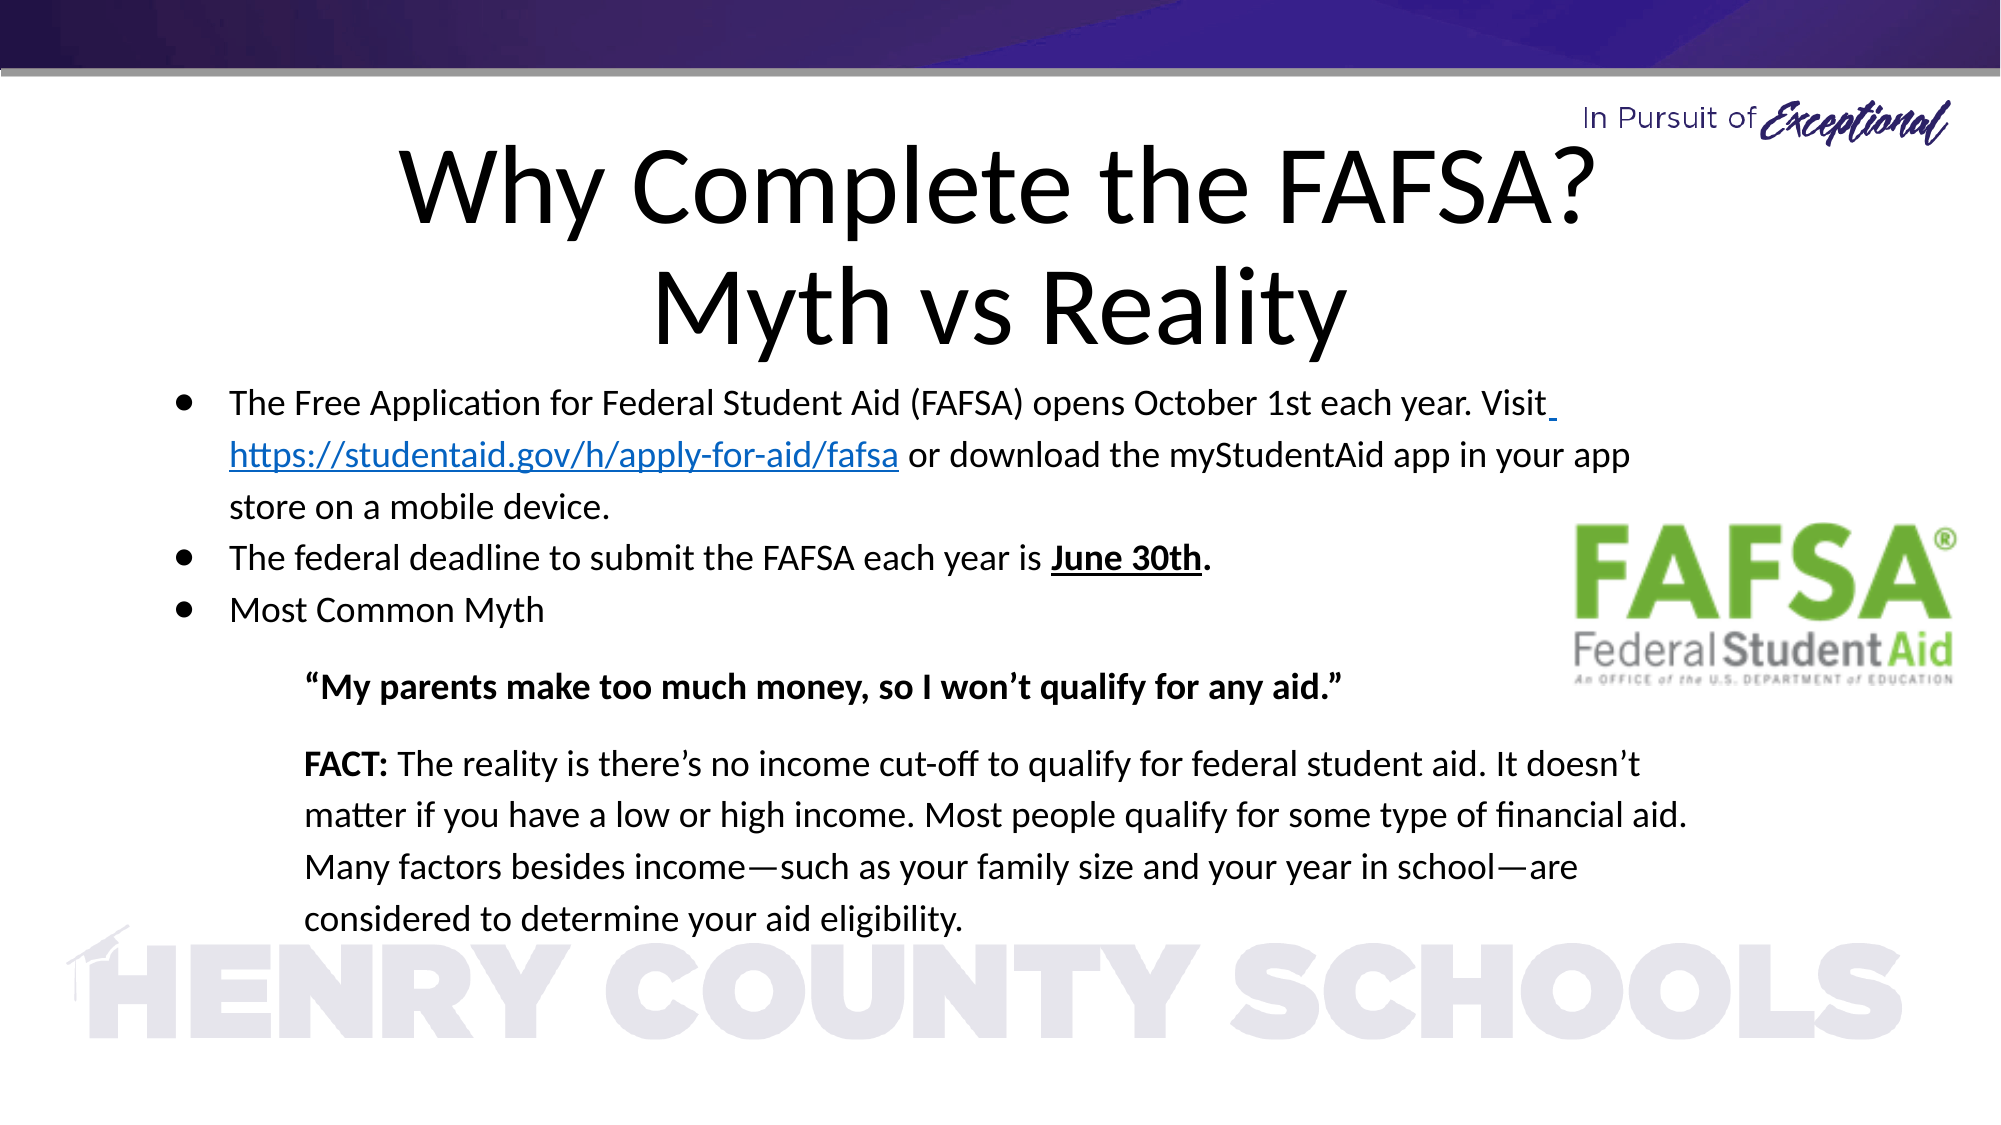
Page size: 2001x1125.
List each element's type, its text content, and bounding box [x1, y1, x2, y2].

subtitle The Free Application for Federal Student Aid (FAFSA) opens October 1st each year. Visit https://studentaid.gov/h/apply-for-aid/fafsa or download the myStudentAid app in your app store on a mobile device. The federal deadline to submit the FAFSA each year is June 30th. Most Common Myth “My parents make too much money, so I won’t qualify for any aid.” FACT: The reality is there’s no income cut-off to qualify for federal student aid. It doesn’t matter if you have a low or high income. Most people qualify for some type of financial aid. Many factors besides income—such as your family size and your year in school—are considered to determine your aid eligibility. [139, 363, 1720, 1005]
title Why Complete the FAFSA? Myth vs Reality [249, 184, 1750, 377]
picture [0, 0, 2001, 1125]
